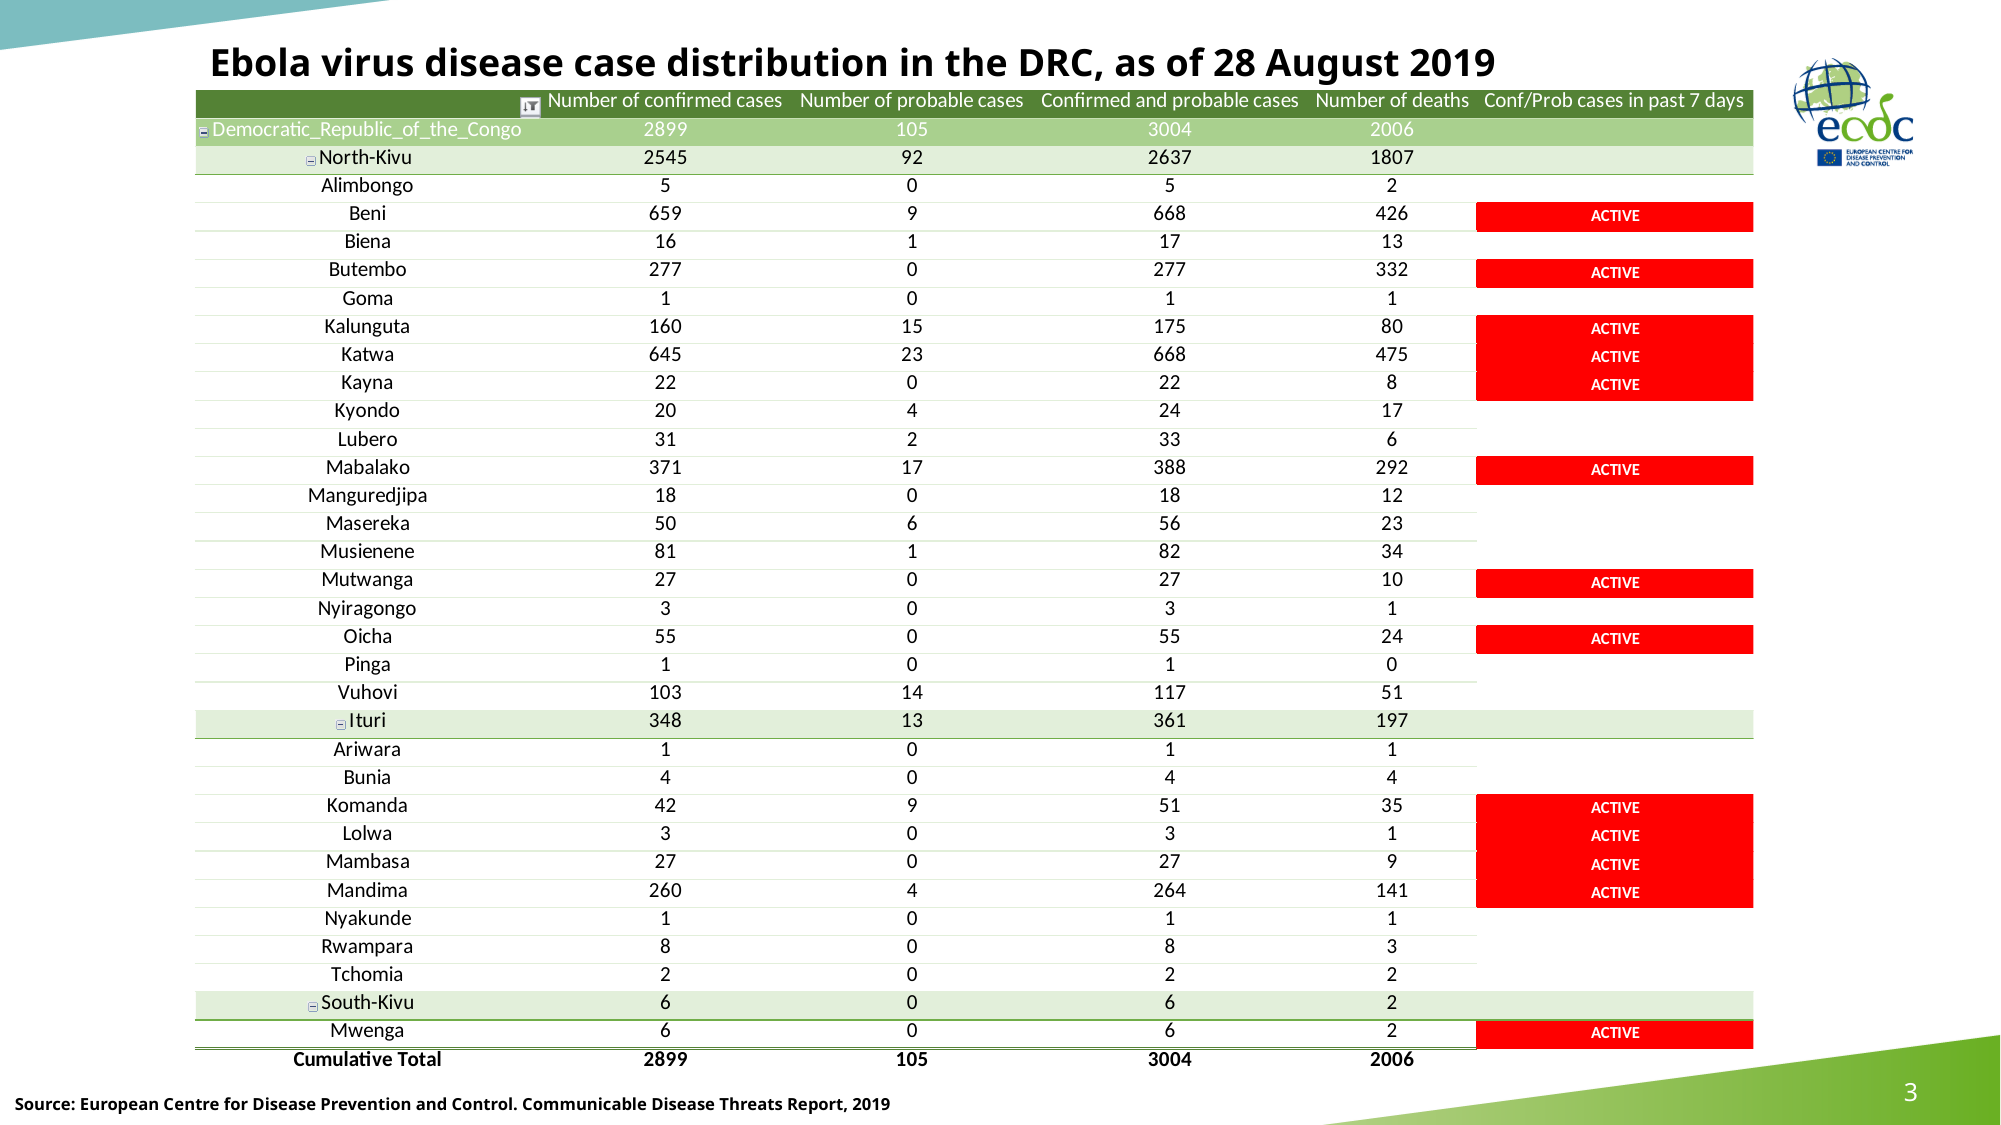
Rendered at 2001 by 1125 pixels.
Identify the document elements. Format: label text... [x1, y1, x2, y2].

slide_number 3 [1483, 1062, 1934, 1123]
title Ebola virus disease case distribution in the DRC, as of 28 August 2019 [194, 24, 1894, 105]
picture [0, 0, 2001, 1125]
